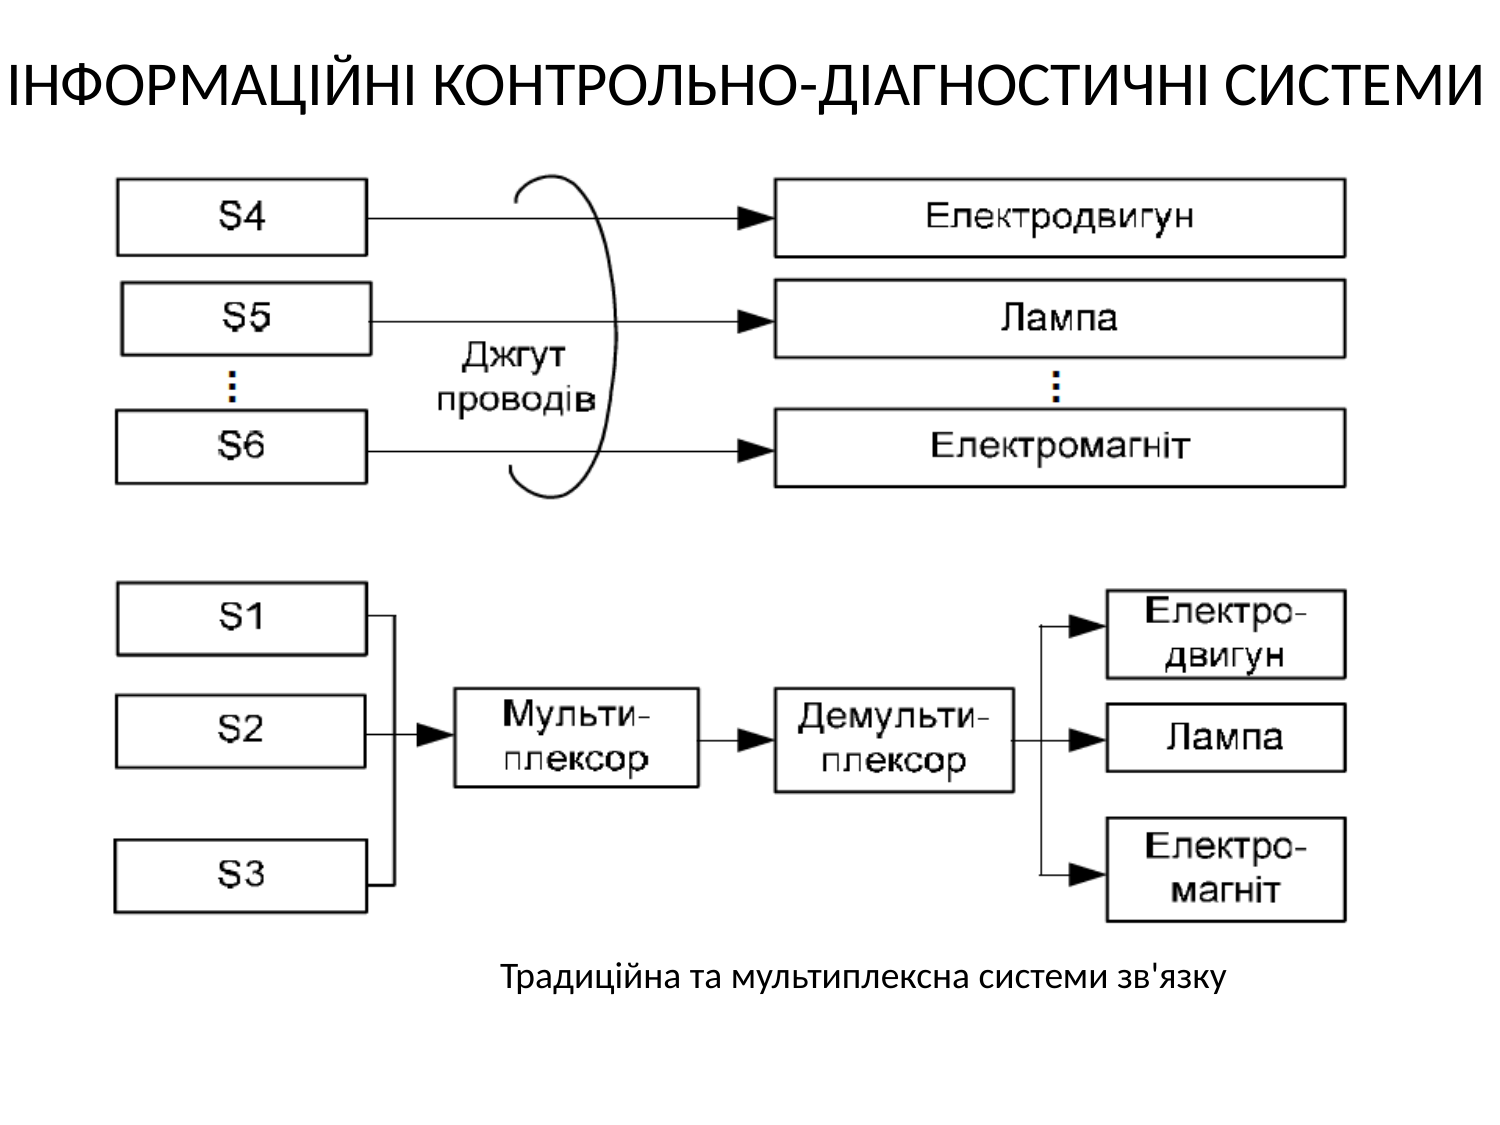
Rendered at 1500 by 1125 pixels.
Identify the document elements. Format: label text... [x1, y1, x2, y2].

picture [76, 125, 1380, 945]
title ІНФОРМАЦІЙНІ КОНТРОЛЬНО-ДІАГНОСТИЧНІ СИСТЕМИ [0, 0, 1500, 161]
text_box Традиційна та мультиплексна системи зв'язку [324, 944, 1412, 1004]
